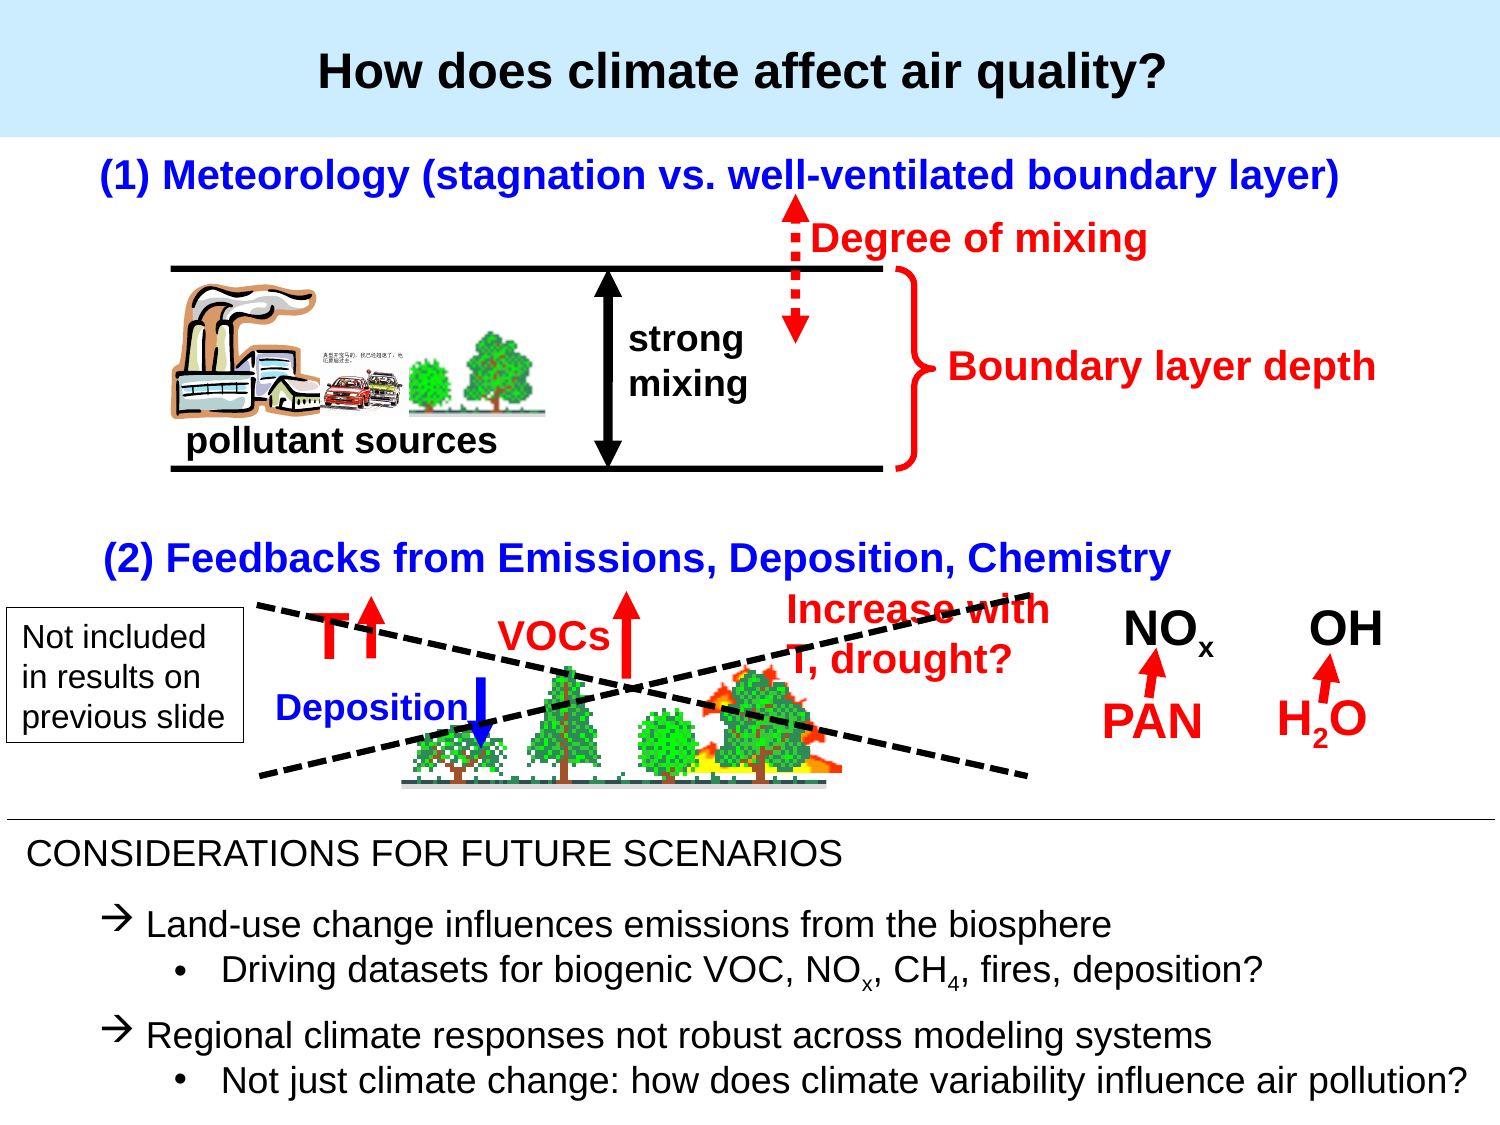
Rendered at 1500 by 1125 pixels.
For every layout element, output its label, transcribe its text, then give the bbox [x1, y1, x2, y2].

title How does climate affect air quality? [0, 0, 1500, 138]
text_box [6, 819, 1495, 1106]
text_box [86, 140, 1392, 469]
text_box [82, 523, 1395, 811]
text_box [6, 594, 1031, 777]
